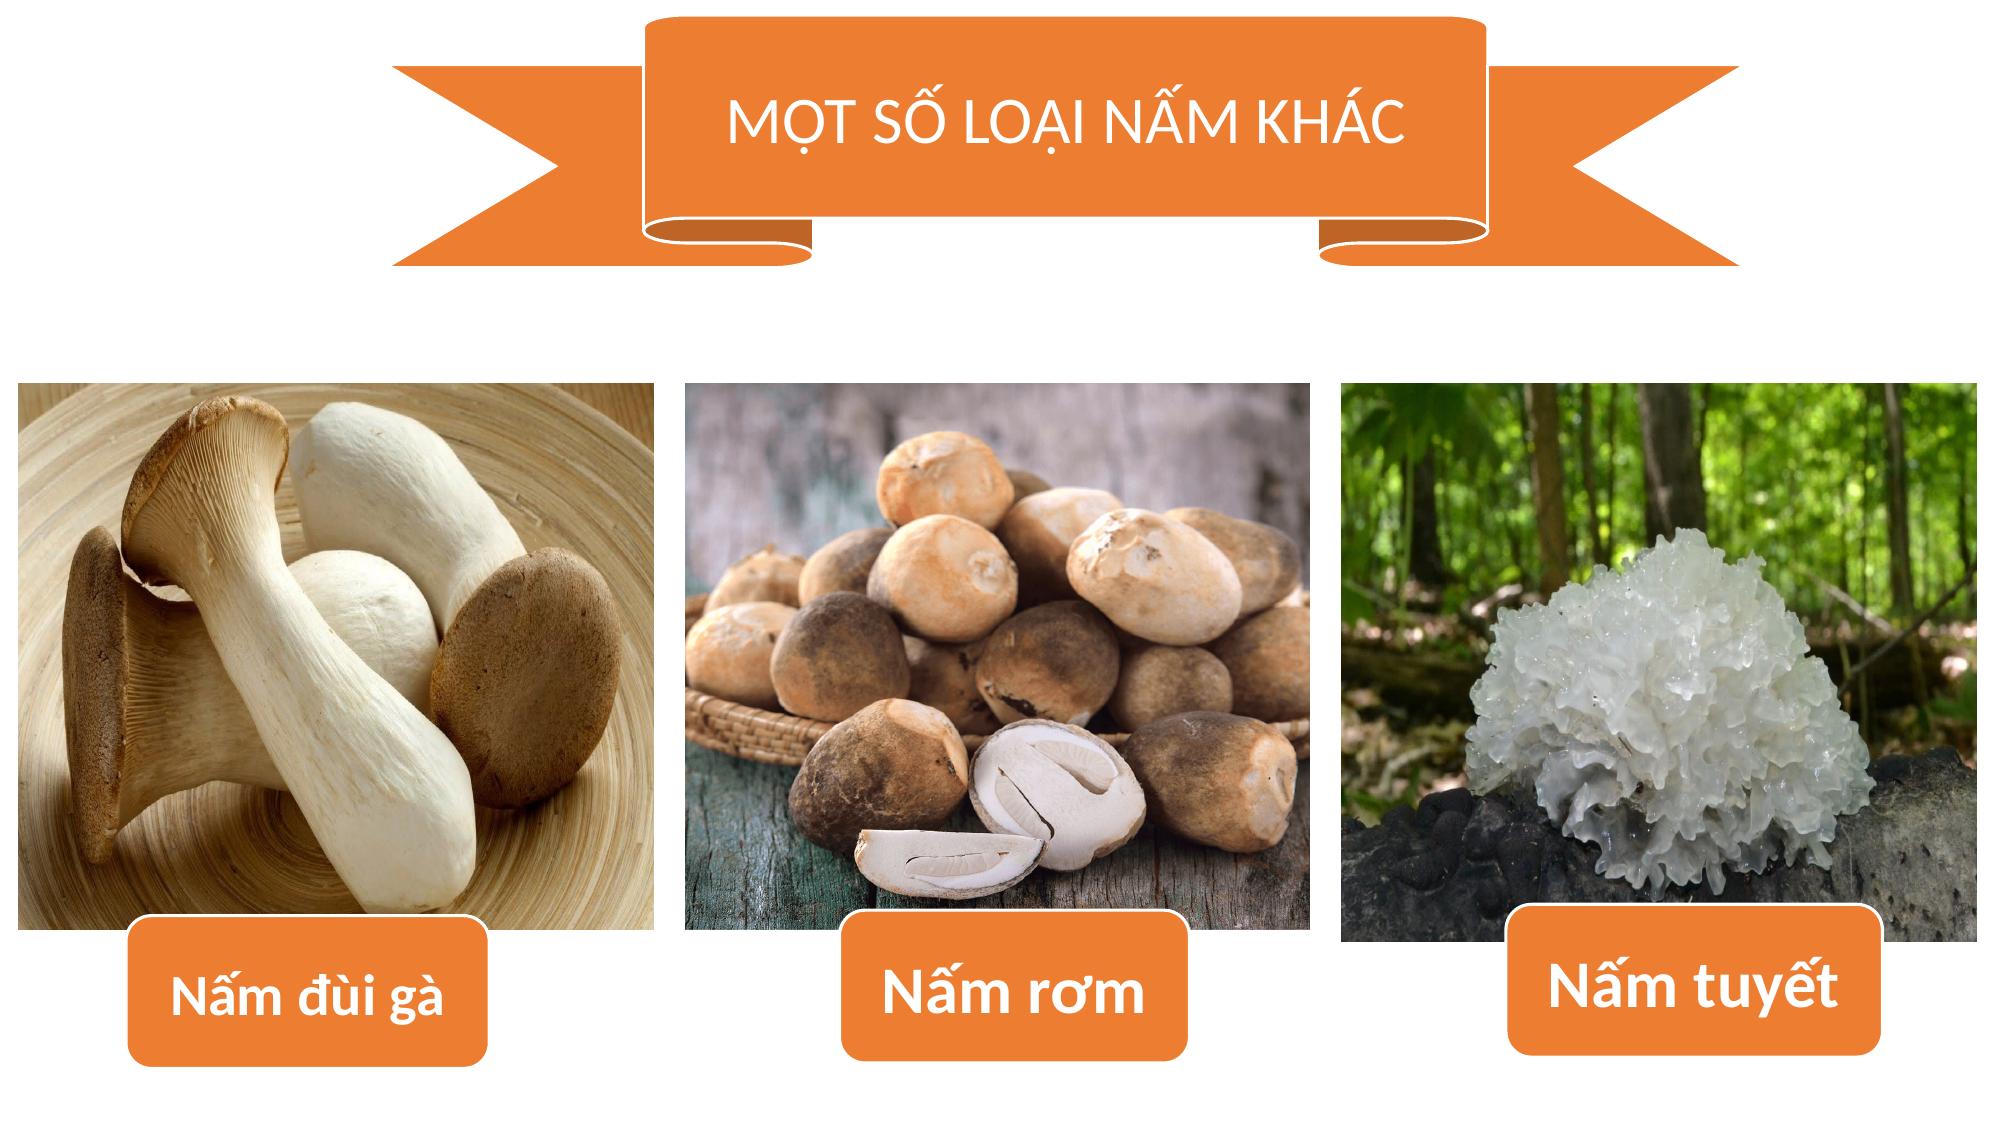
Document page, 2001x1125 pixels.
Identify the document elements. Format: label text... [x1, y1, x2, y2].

text_box Nấm tuyết [1504, 942, 1885, 1059]
text_box MỘT SỐ LOẠI NẤM KHÁC [379, 13, 1752, 270]
picture [685, 383, 1310, 930]
picture [1341, 383, 1978, 942]
picture [18, 383, 654, 930]
text_box Nấm rơm [837, 930, 1191, 1065]
text_box Nấm đùi gà [124, 930, 491, 1071]
